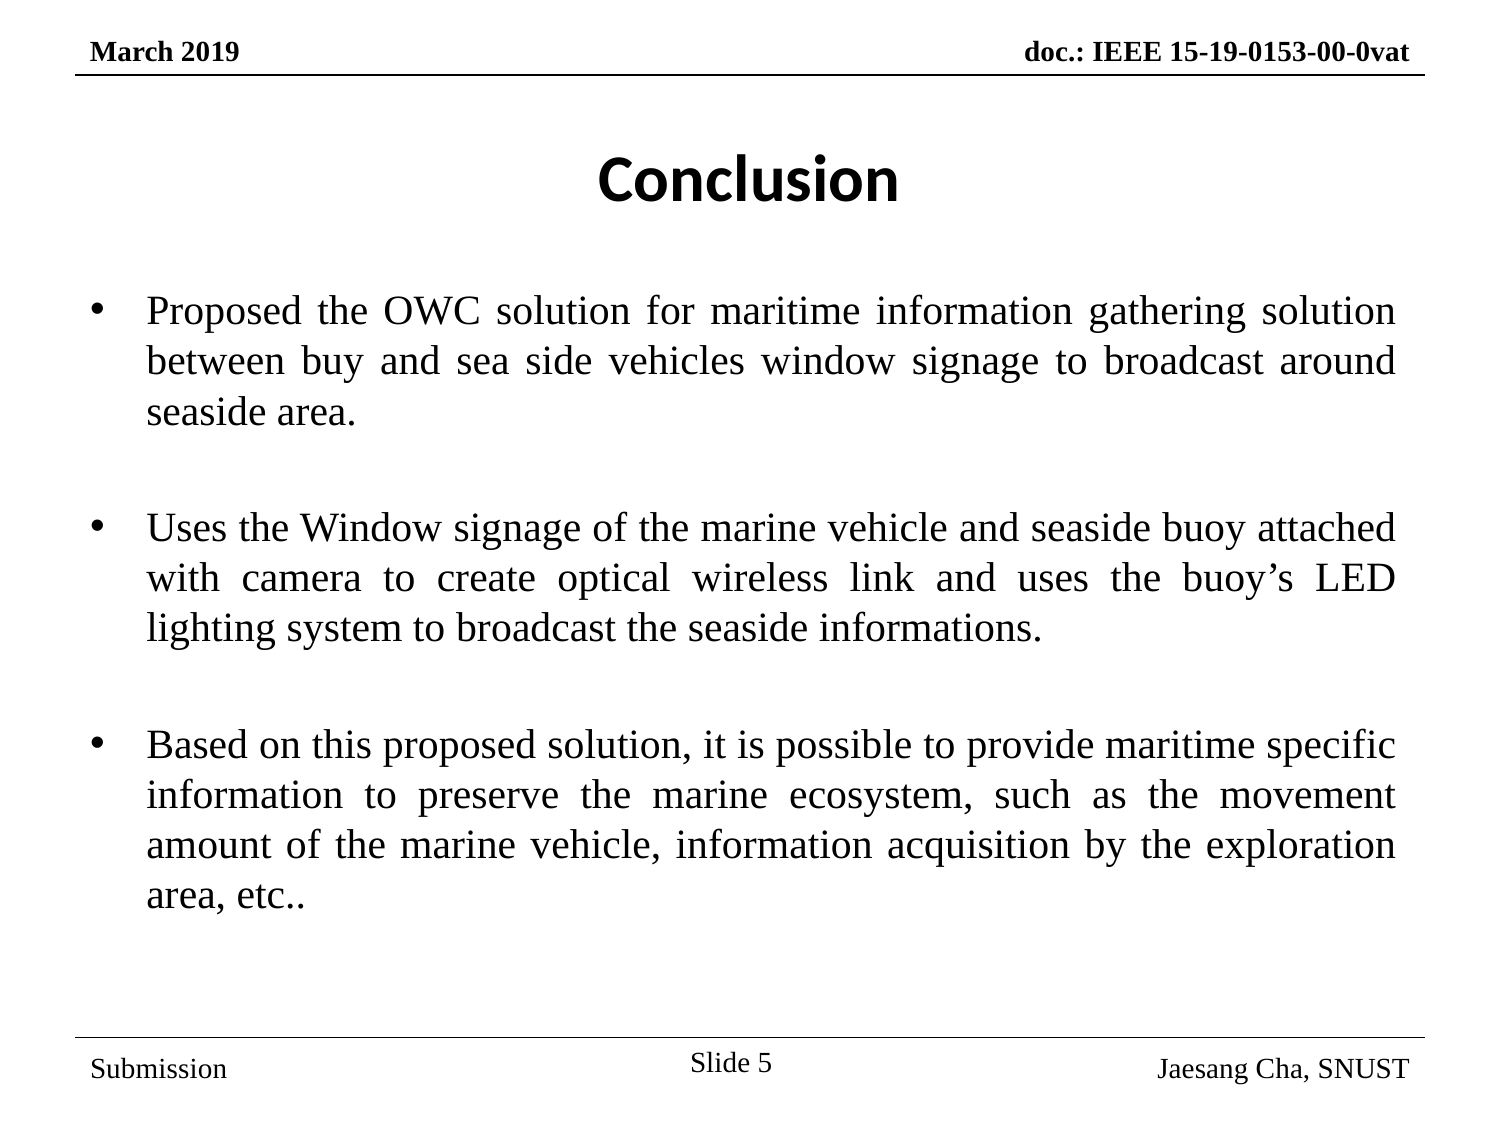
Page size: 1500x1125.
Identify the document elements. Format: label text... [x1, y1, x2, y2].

text_box Proposed the OWC solution for maritime information gathering solution between buy and sea side vehicles window signage to broadcast around seaside area. Uses the Window signage of the marine vehicle and seaside buoy attached with camera to create optical wireless link and uses the buoy’s LED lighting system to broadcast the seaside informations. Based on this proposed solution, it is possible to provide maritime specific information to preserve the marine ecosystem, such as the movement amount of the marine vehicle, information acquisition by the exploration area, etc.. [74, 262, 1413, 938]
text_box Conclusion [0, 125, 1500, 225]
text_box Slide 5 [675, 1035, 788, 1086]
